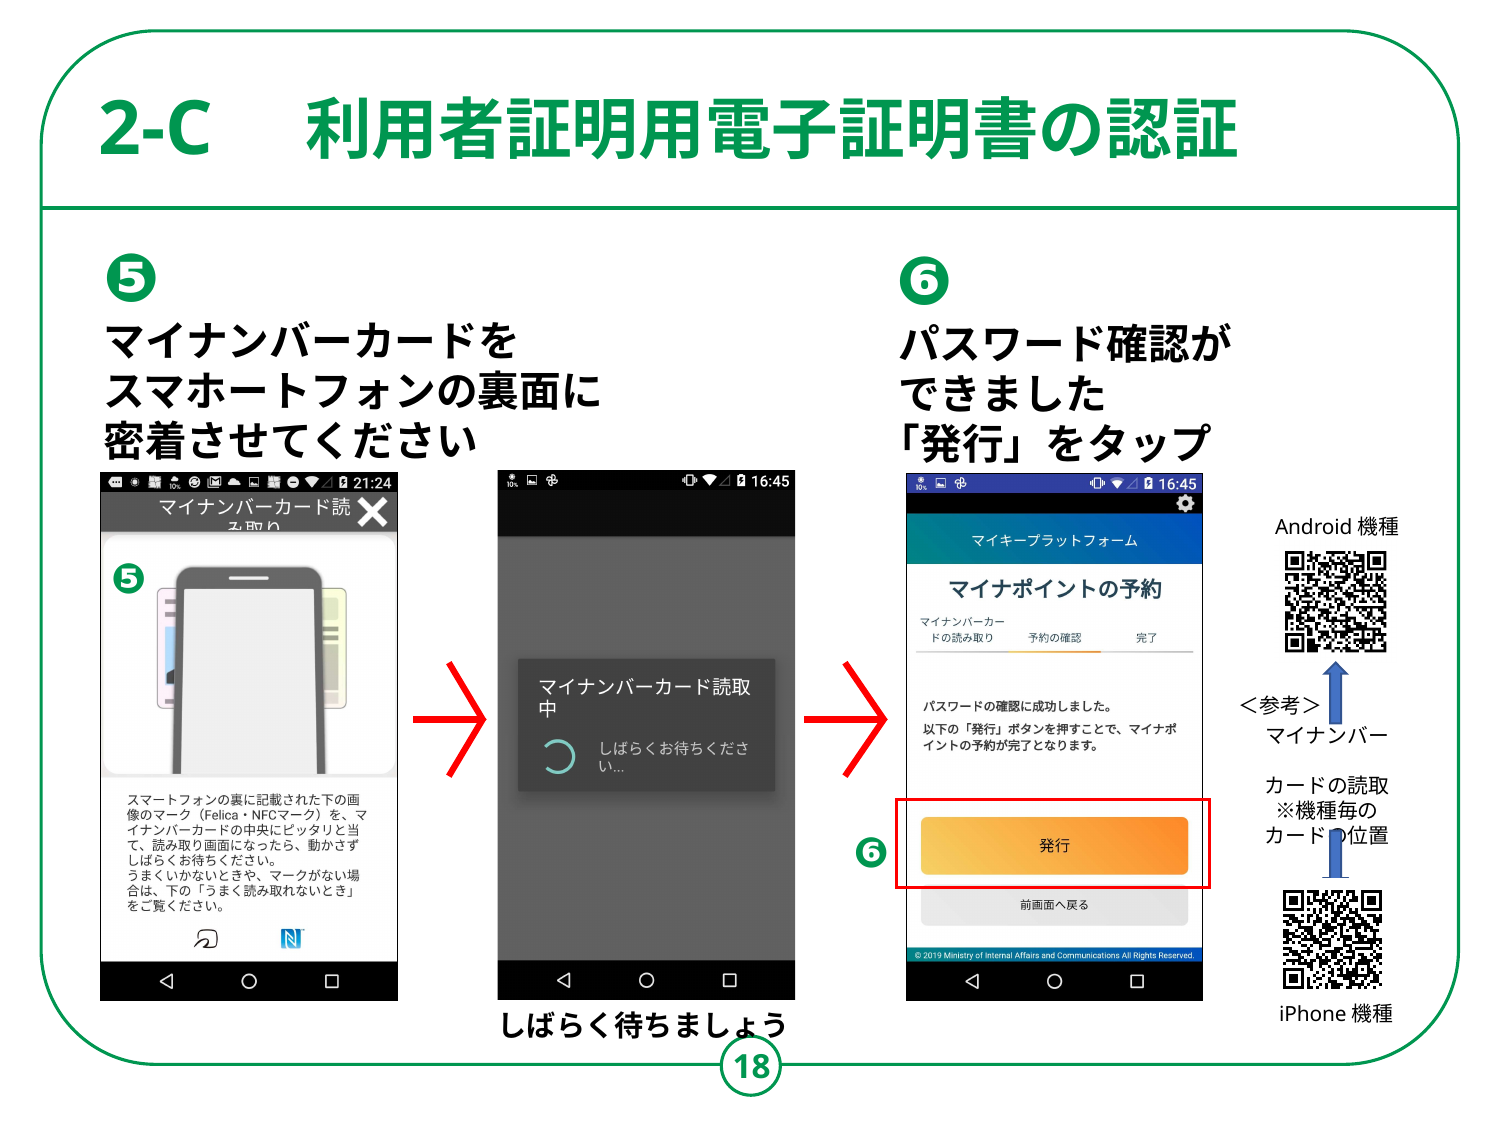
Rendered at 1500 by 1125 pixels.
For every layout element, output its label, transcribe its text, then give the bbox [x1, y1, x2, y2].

text_box [906, 889, 1203, 1001]
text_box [804, 662, 886, 777]
text_box [906, 473, 1203, 798]
text_box [895, 798, 1210, 889]
text_box マイナンバー カードの読取※機種毎のカードの位置 [1249, 715, 1405, 856]
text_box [92, 544, 165, 610]
text_box iPhone機種 [1264, 993, 1421, 1033]
text_box [1322, 829, 1350, 878]
text_box [1322, 663, 1350, 725]
text_box ❺ マイナンバーカードを スマホートフォンの裏面に 密着させてください [88, 227, 619, 472]
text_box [834, 817, 908, 884]
picture [1274, 540, 1397, 663]
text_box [413, 662, 484, 777]
title 利用者証明用電子証明書の認証 [289, 86, 1472, 176]
text_box ＜参考＞ [1223, 685, 1337, 726]
text_box ❻ パスワード確認が できました 「発行」をタップ [863, 230, 1247, 475]
text_box [100, 472, 398, 1001]
text_box 2-C [83, 90, 291, 179]
text_box しばらく待ちましょう [482, 999, 897, 1050]
picture [1271, 878, 1394, 1001]
text_box [497, 470, 796, 1000]
text_box Android機種 [1260, 506, 1434, 547]
